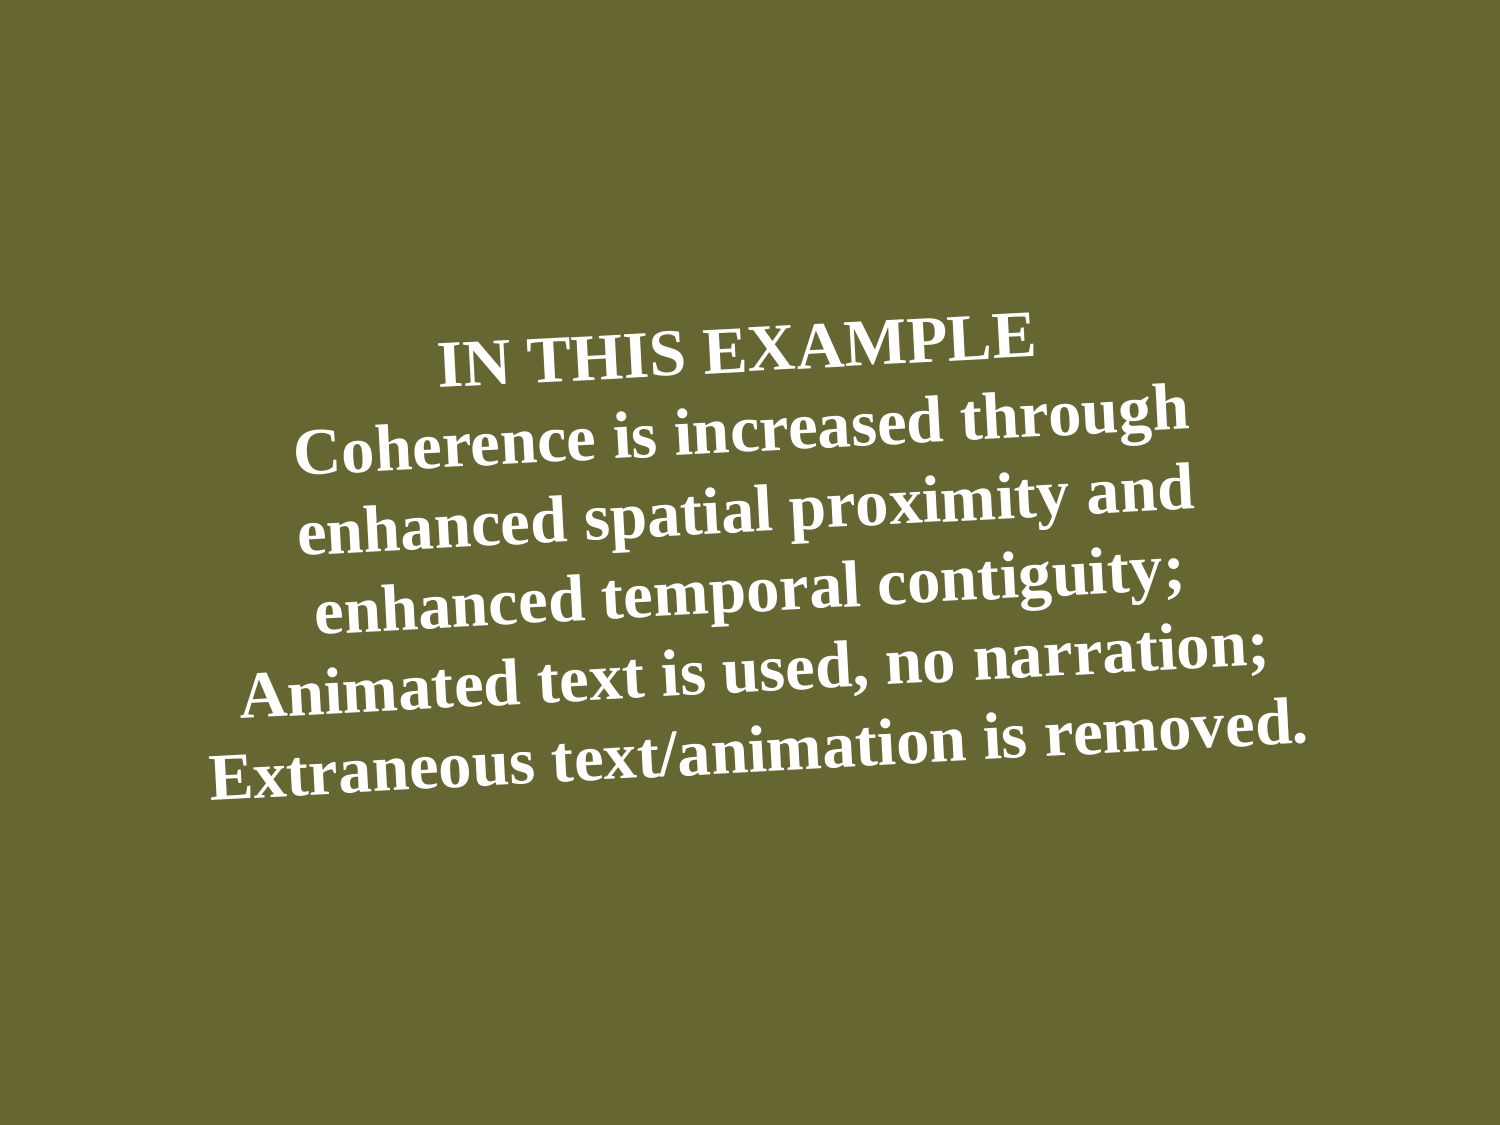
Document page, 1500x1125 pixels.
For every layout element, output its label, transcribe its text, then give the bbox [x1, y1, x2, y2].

title IN THIS EXAMPLE Coherence is increased through enhanced spatial proximity and enhanced temporal contiguity; Animated text is used, no narration; Extraneous text/animation is removed. [82, 101, 1414, 989]
